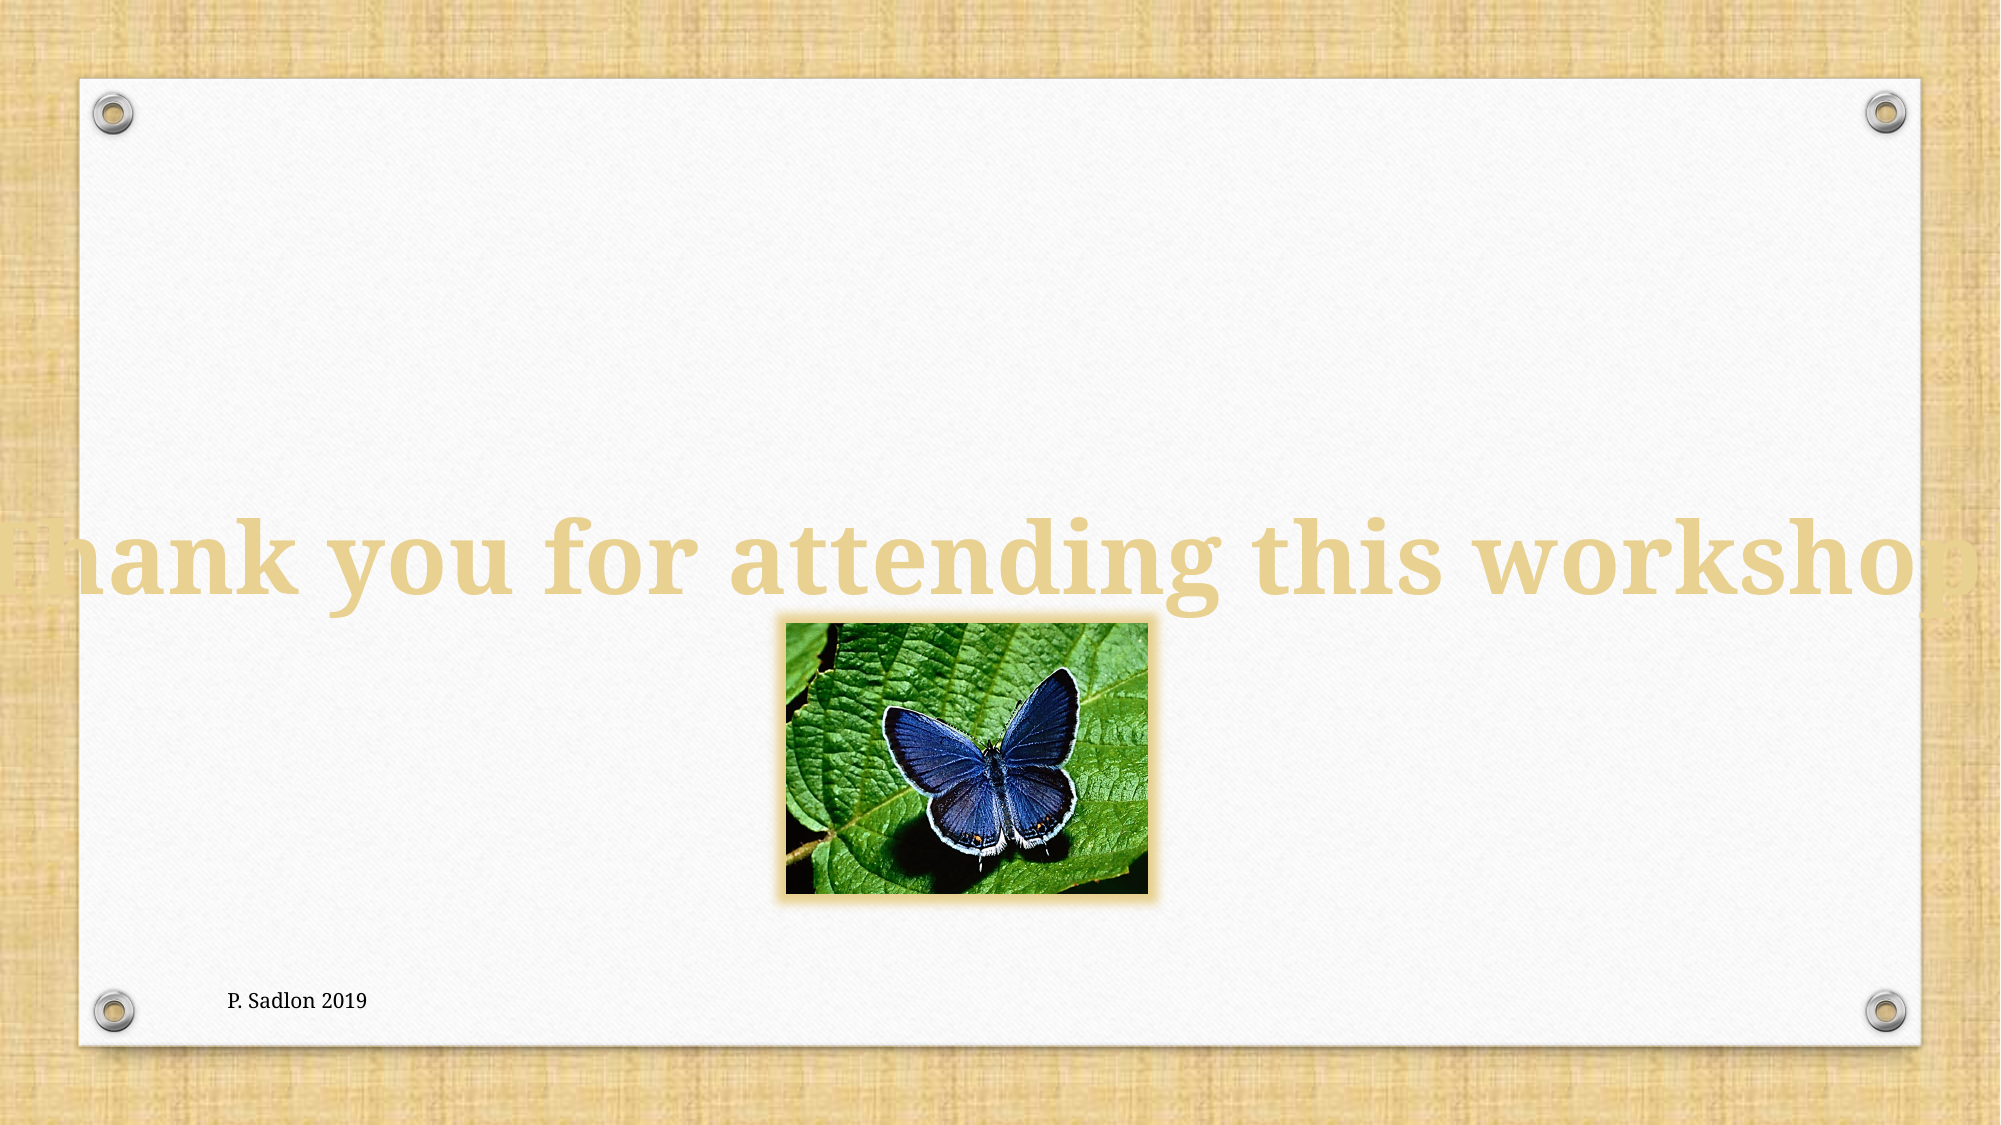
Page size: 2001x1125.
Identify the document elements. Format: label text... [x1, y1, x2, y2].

picture [0, 0, 2001, 1125]
footer P. Sadlon 2019 [212, 979, 1411, 1025]
text_box Thank you for attending this workshop! [0, 486, 2000, 622]
picture [786, 622, 1148, 894]
